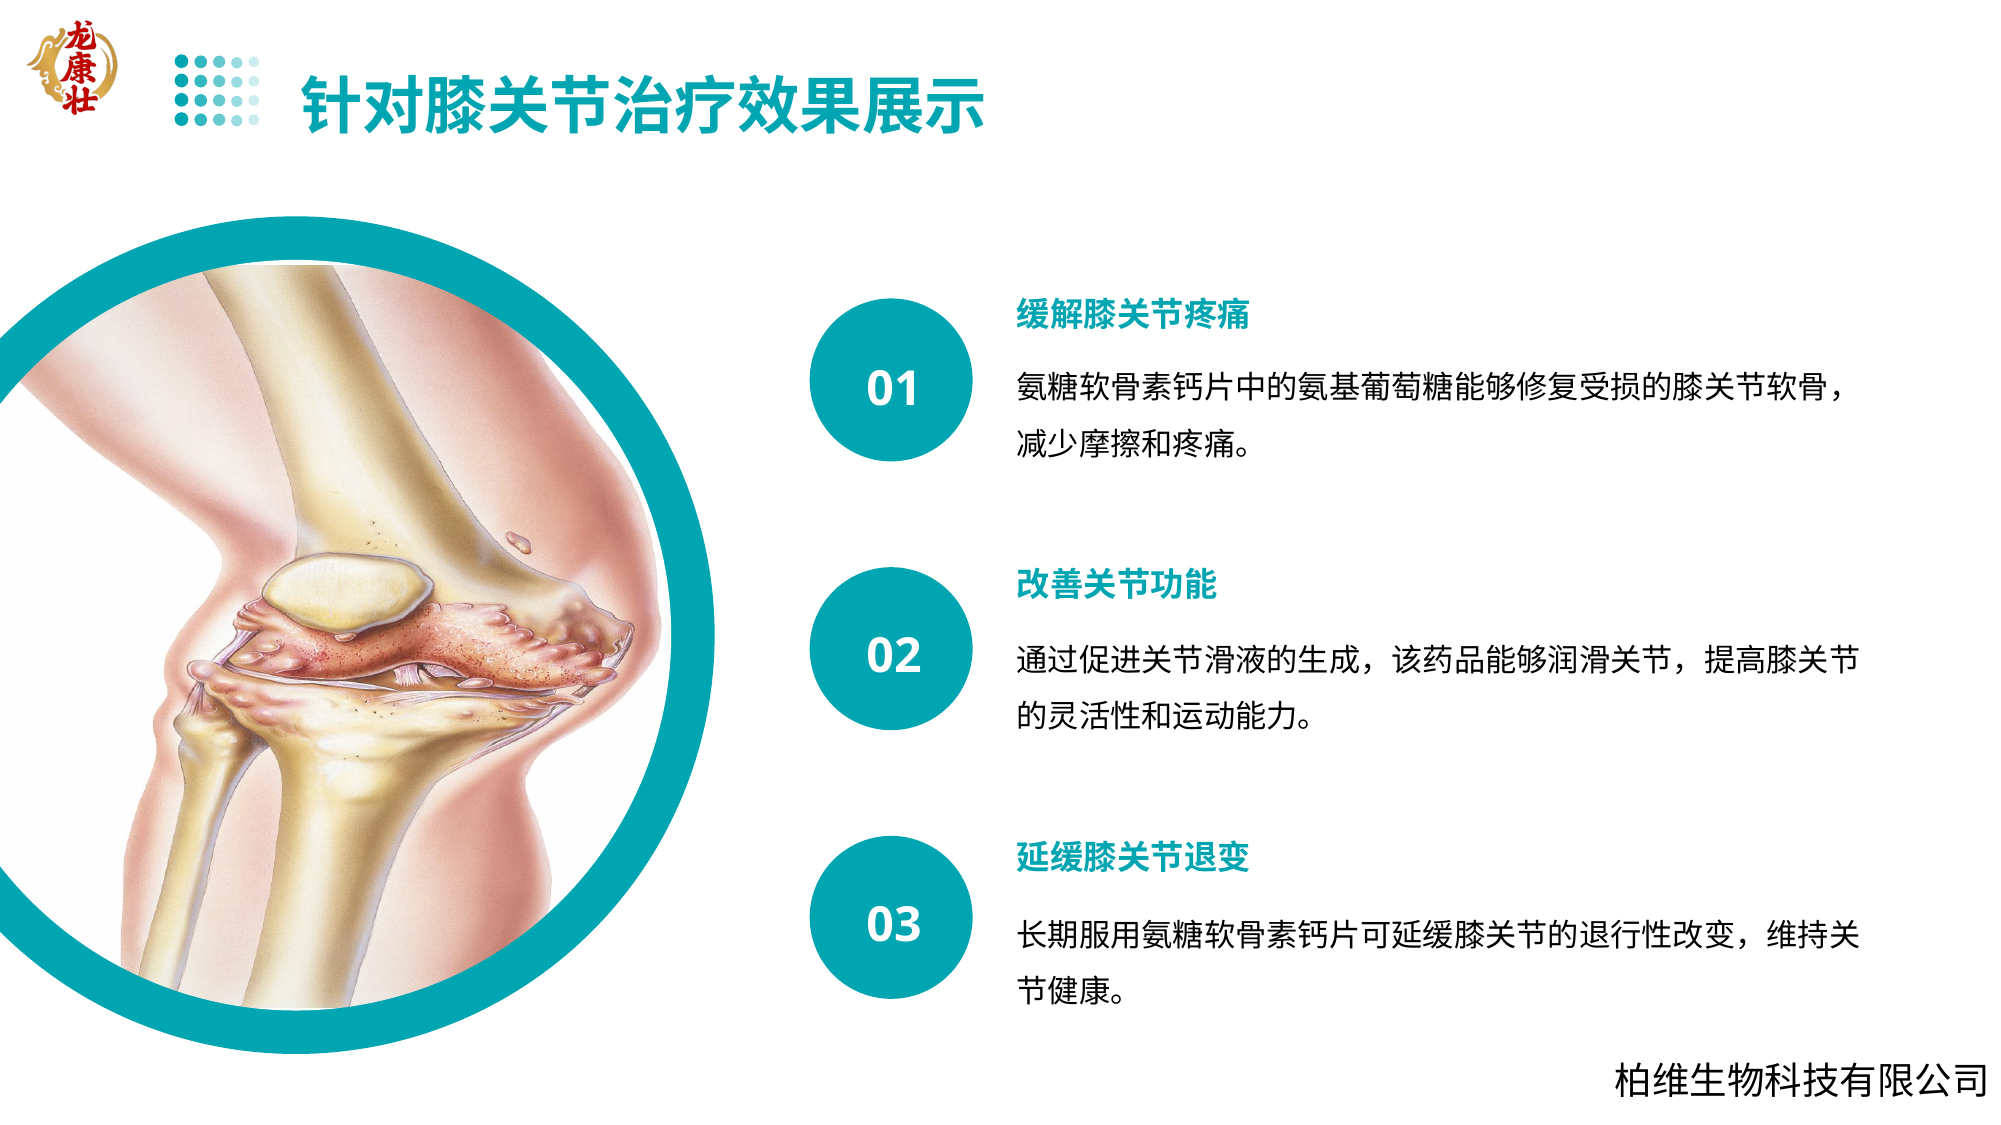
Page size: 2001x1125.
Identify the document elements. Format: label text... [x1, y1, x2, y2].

text_box 改善关节功能 [996, 523, 1929, 624]
text_box 01 [809, 324, 968, 436]
text_box [676, 459, 715, 811]
text_box [113, 216, 478, 258]
text_box [832, 567, 950, 592]
text_box 缓解膝关节疼痛 [996, 252, 1929, 354]
text_box [128, 1019, 464, 1054]
text_box 02 [809, 592, 968, 703]
text_box 长期服用氨糖软骨素钙片可延缓膝关节的退行性改变，维持关节健康。 [996, 876, 1897, 1029]
text_box 氨糖软骨素钙片中的氨基葡萄糖能够修复受损的膝关节软骨，减少摩擦和疼痛。 [996, 328, 1897, 482]
text_box [832, 835, 950, 861]
text_box [968, 621, 973, 676]
text_box 延缓膝关节退变 [996, 795, 1929, 897]
text_box [830, 703, 952, 731]
text_box [830, 972, 952, 999]
text_box [831, 298, 951, 324]
text_box 通过促进关节滑液的生成，该药品能够润滑关节，提高膝关节的灵活性和运动能力。 [996, 601, 1897, 755]
text_box [832, 436, 951, 462]
picture [0, 0, 2001, 1125]
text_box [174, 15, 1921, 166]
text_box 柏维生物科技有限公司 [1599, 1049, 2000, 1110]
text_box [968, 352, 973, 407]
text_box 03 [809, 861, 968, 972]
text_box [968, 890, 973, 945]
